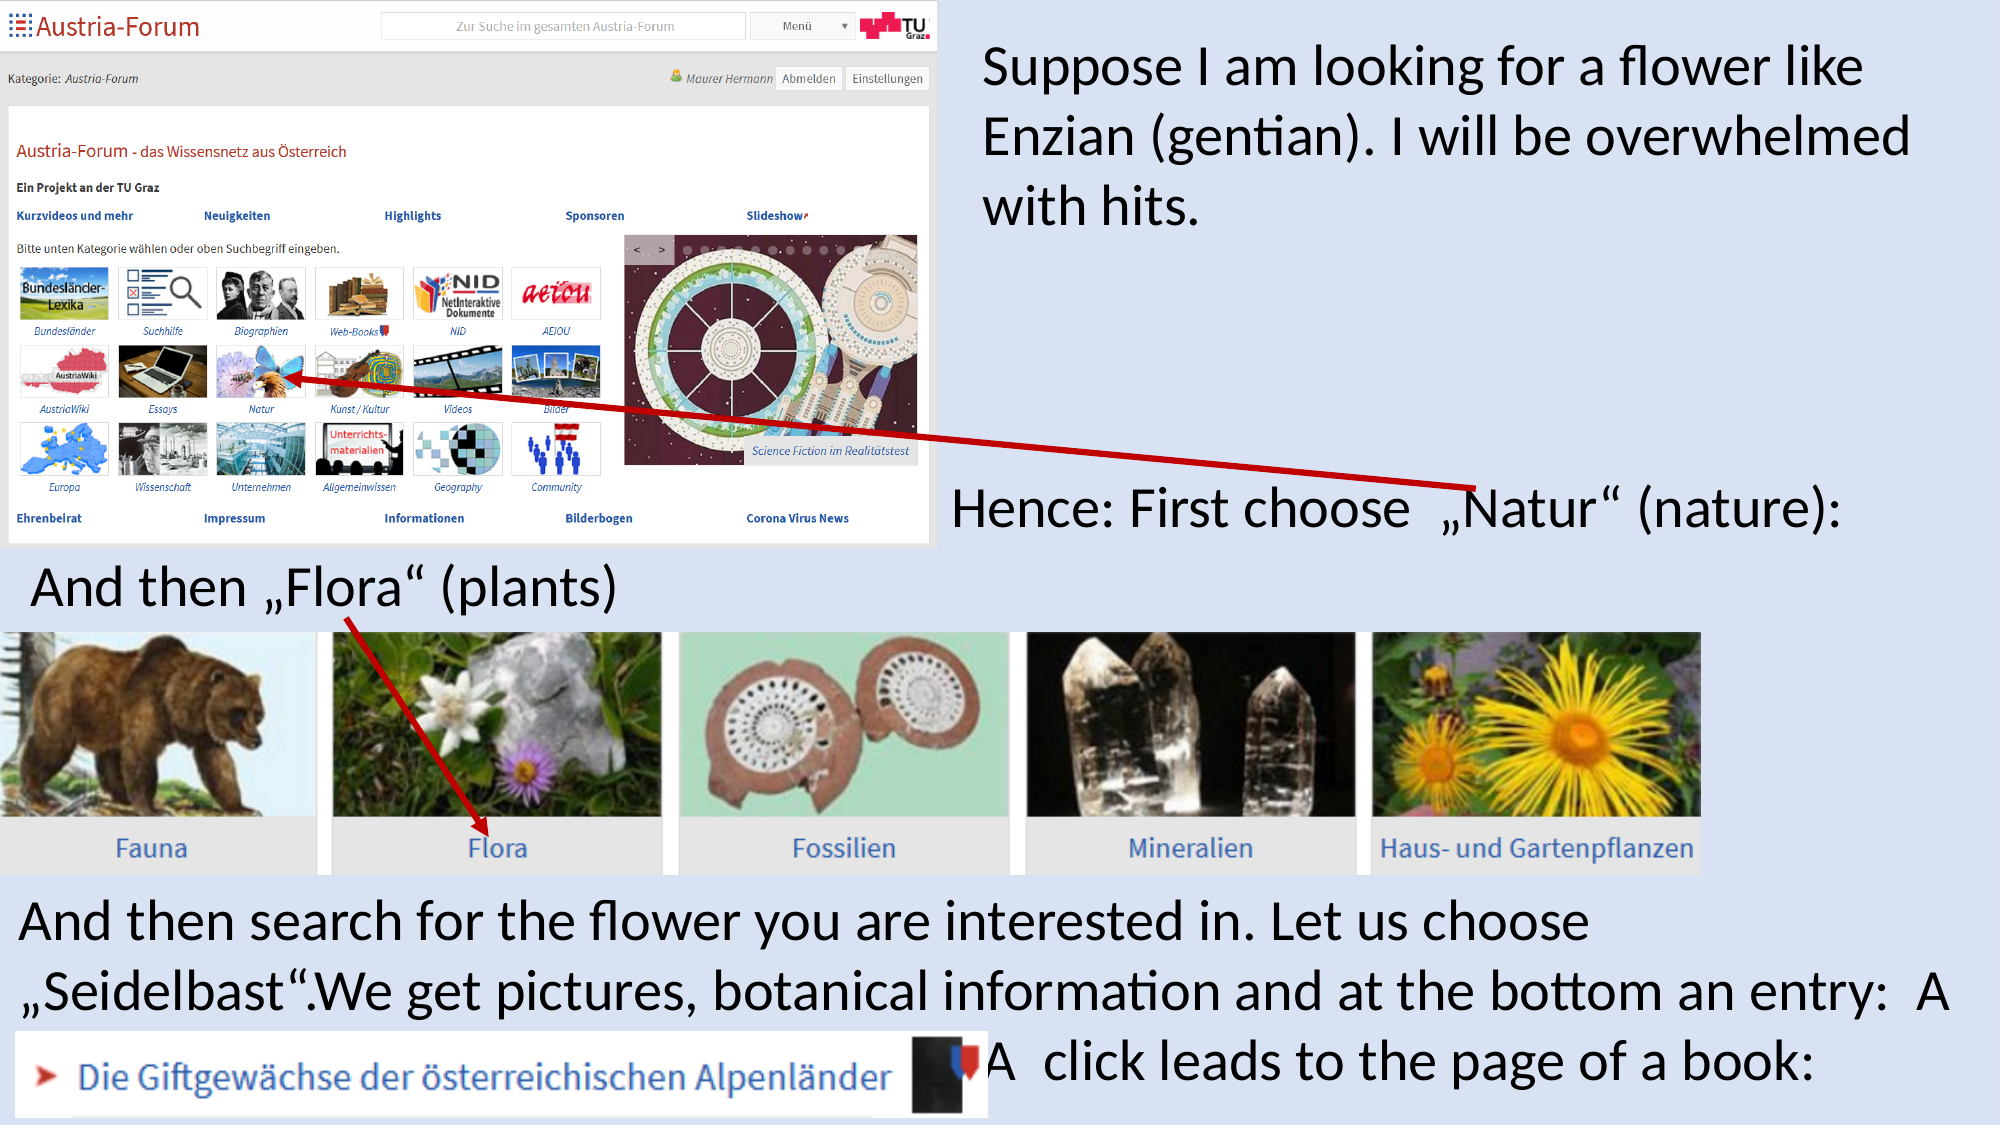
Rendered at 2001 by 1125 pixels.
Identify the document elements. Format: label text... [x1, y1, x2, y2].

picture [0, 632, 1701, 876]
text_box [345, 617, 489, 838]
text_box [282, 377, 1476, 489]
text_box And then „Flora“ (plants) [15, 540, 1673, 626]
picture [0, 0, 937, 548]
text_box Suppose I am looking for a flower like Enzian (gentian). I will be overwhelmed with hits. [967, 19, 1975, 245]
text_box And then search for the flower you are interested in. Let us choose „Seidelbast“.We get pictures, botanical information and at the bottom an entry: A c A click leads to the page of a book: [3, 875, 1975, 1100]
picture [15, 1031, 988, 1118]
text_box Hence: First choose „Natur“ (nature): [941, 461, 1926, 617]
